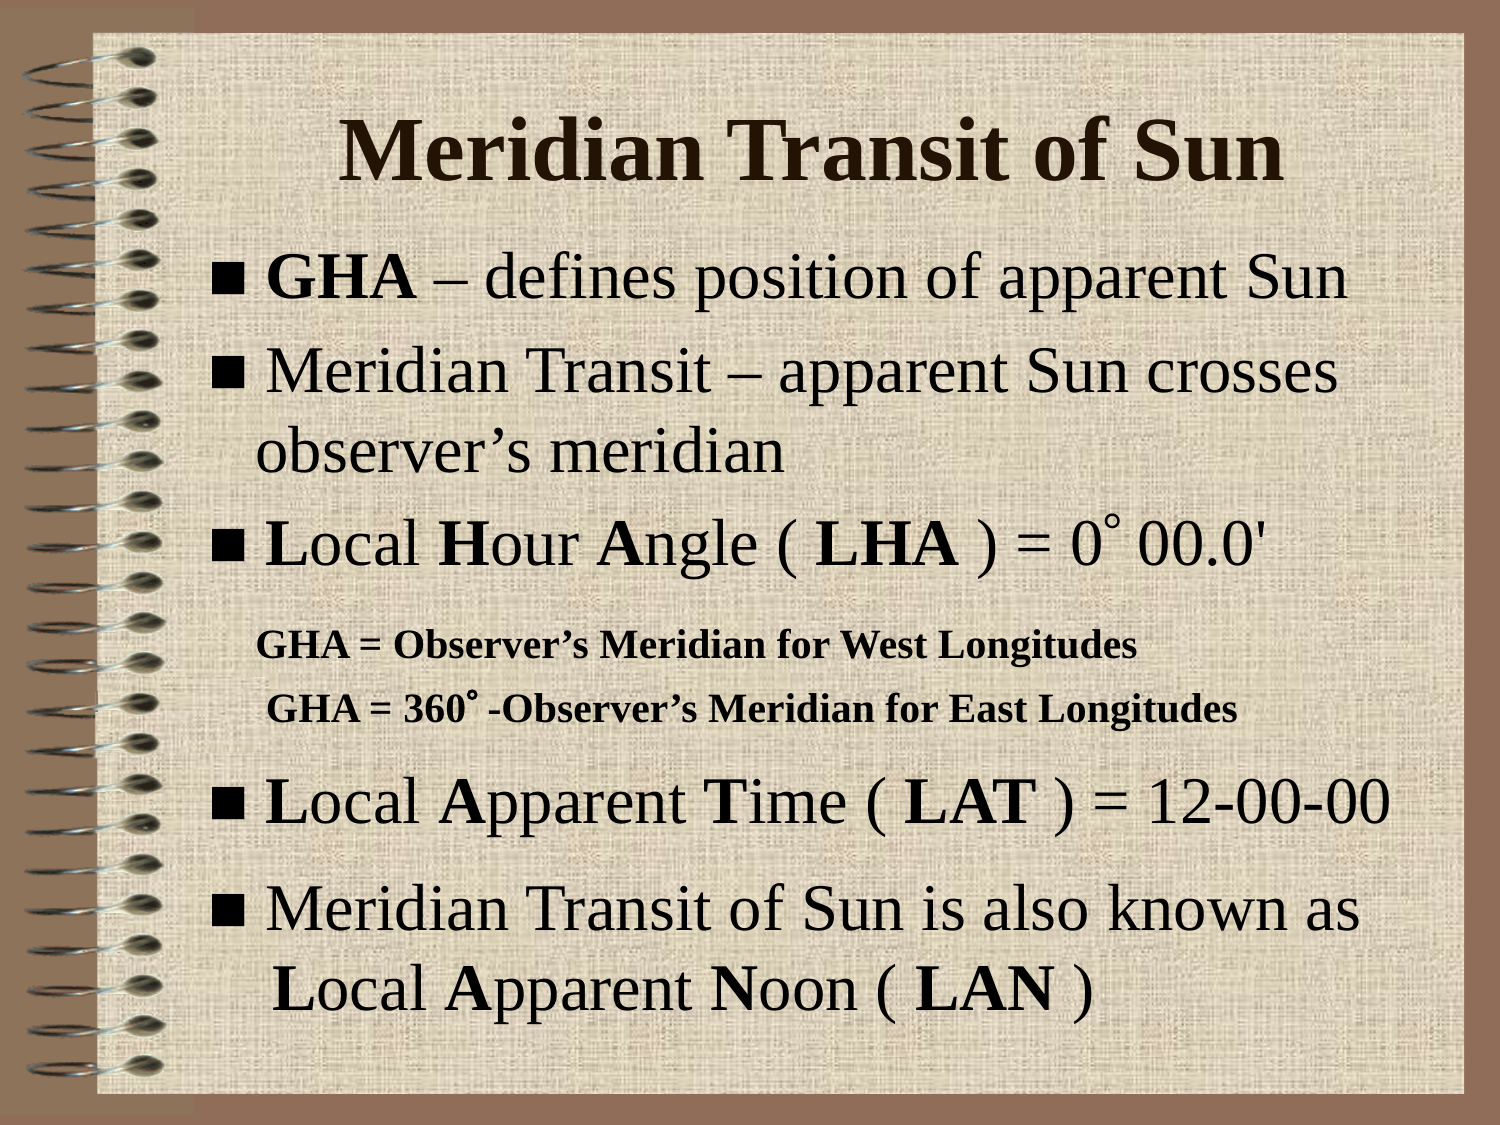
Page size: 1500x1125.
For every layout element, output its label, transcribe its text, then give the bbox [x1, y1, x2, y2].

text_box ■ GHA – defines position of apparent Sun ■ Meridian Transit – apparent Sun crosses observer’s meridian ■ Local Hour Angle ( LHA ) = 0 00.0' GHA = Observer’s Meridian for West Longitudes GHA = 360 -Observer’s Meridian for East Longitudes ■ Local Apparent Time ( LAT ) = 12-00-00 ■ Meridian Transit of Sun is also known as Local Apparent Noon ( LAN ) [174, 224, 1425, 1088]
text_box Meridian Transit of Sun [162, 62, 1463, 225]
picture [0, 8, 1465, 1115]
